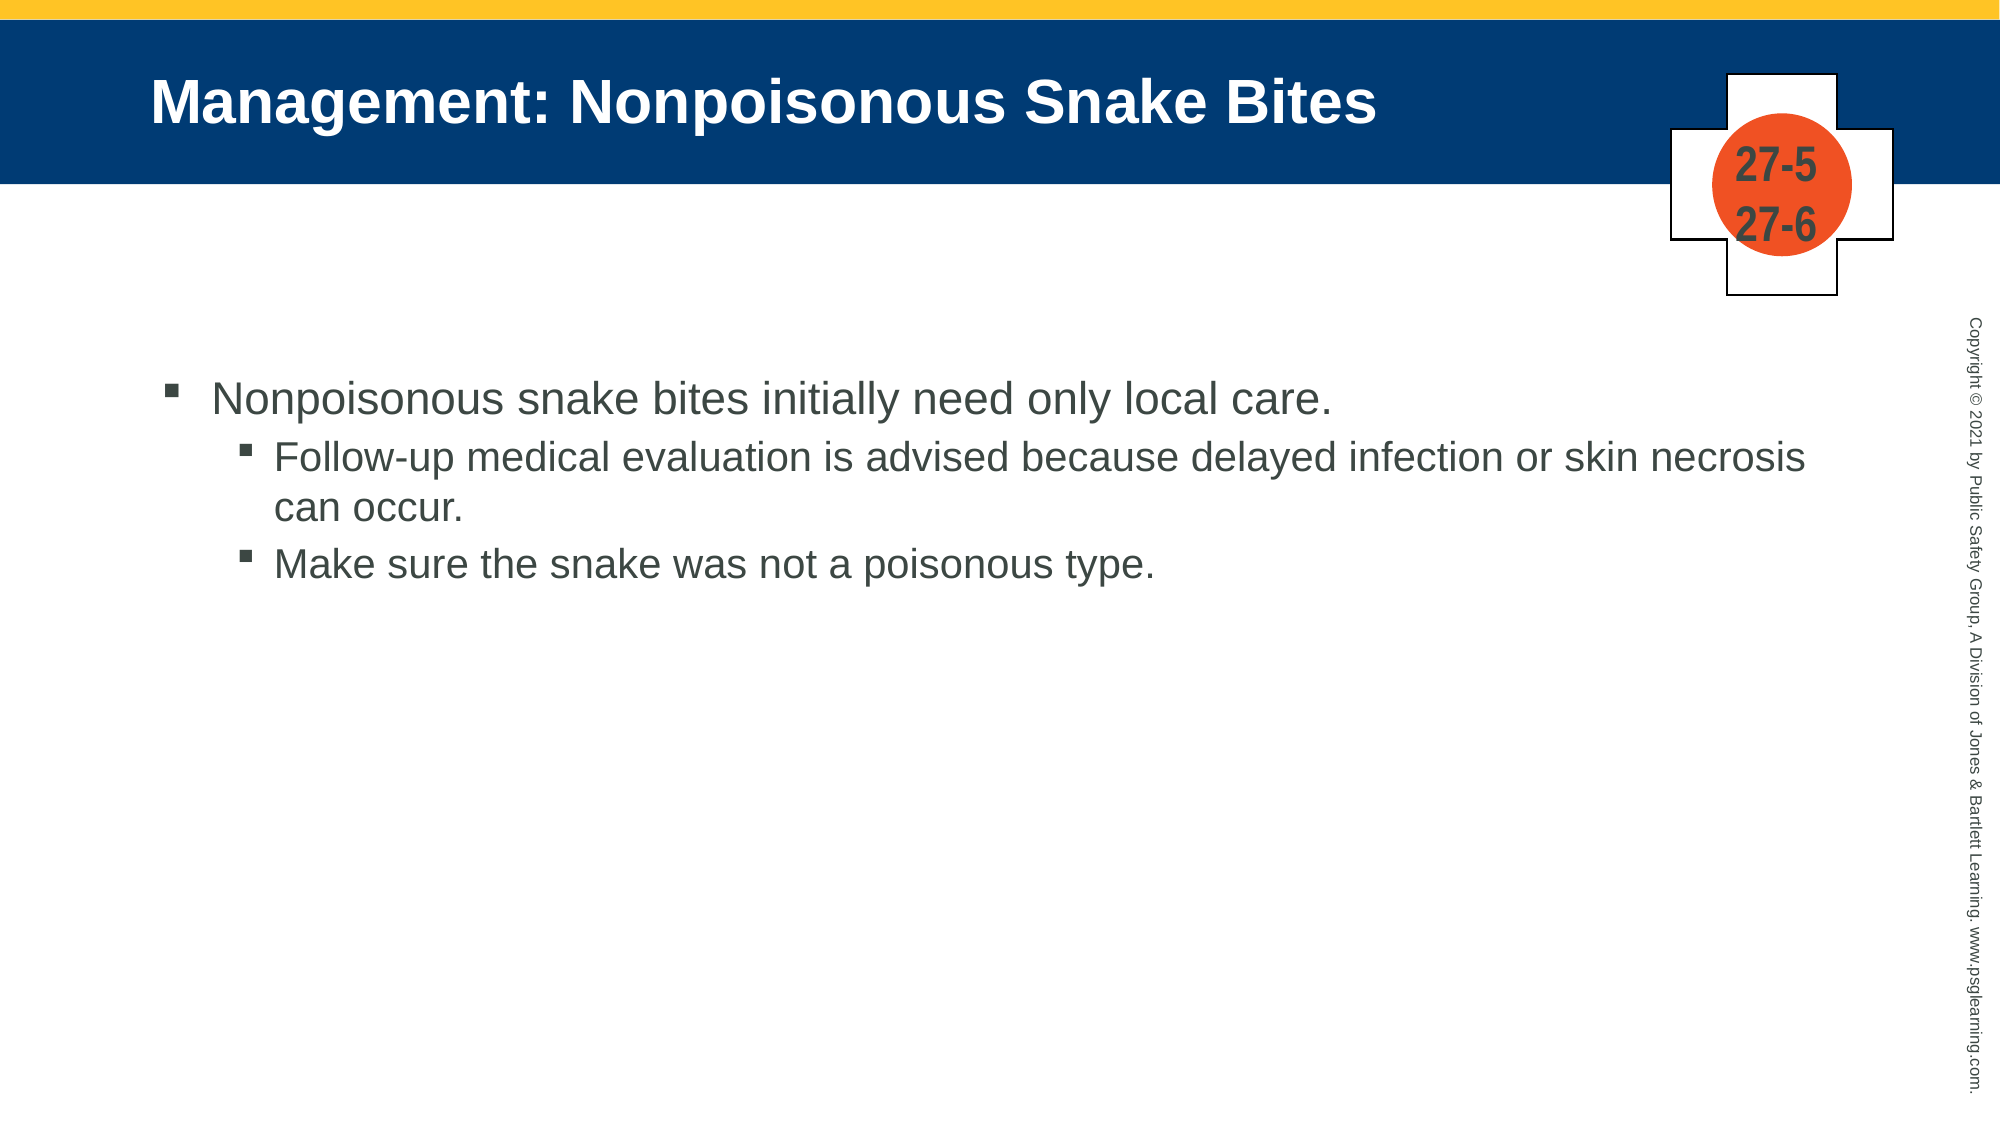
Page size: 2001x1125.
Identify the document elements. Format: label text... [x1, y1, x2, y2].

list Nonpoisonous snake bites initially need only local care. Follow-up medical evaluation is advised because delayed infection or skin necrosis can occur. Make sure the snake was not a poisonous type. [146, 361, 1859, 1016]
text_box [1671, 73, 1893, 295]
title Management: Nonpoisonous Snake Bites [0, 19, 2000, 185]
